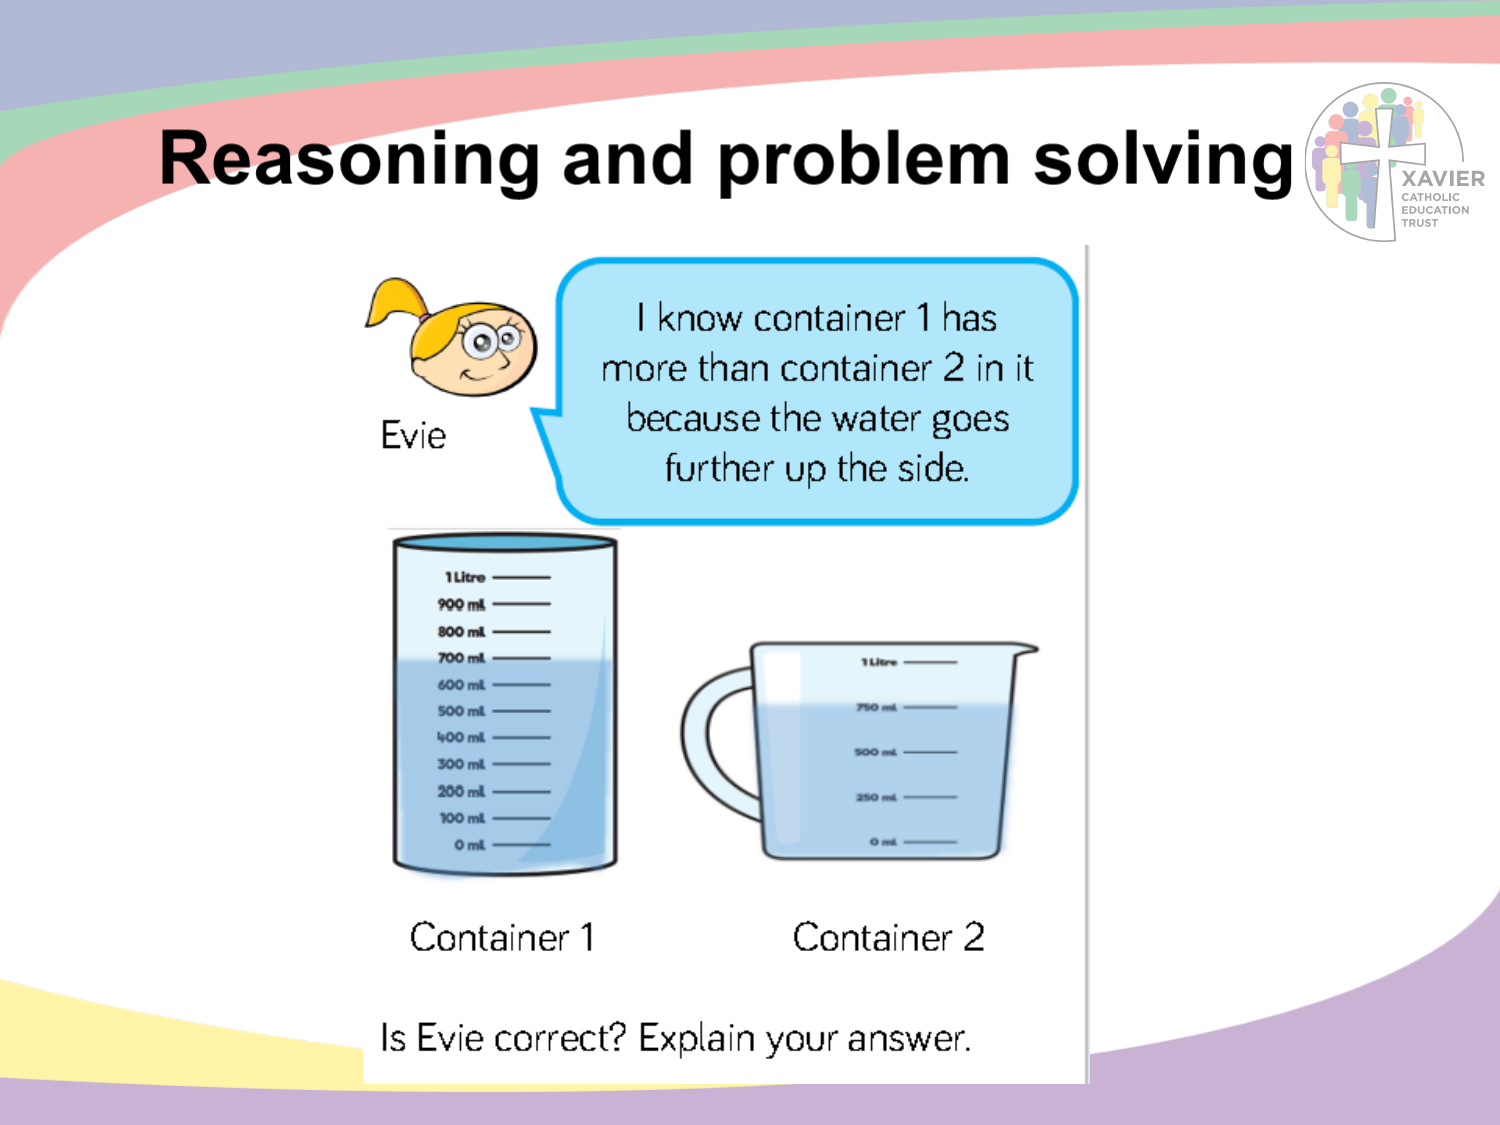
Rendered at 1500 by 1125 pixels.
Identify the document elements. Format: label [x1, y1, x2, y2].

picture [112, 88, 1341, 1084]
